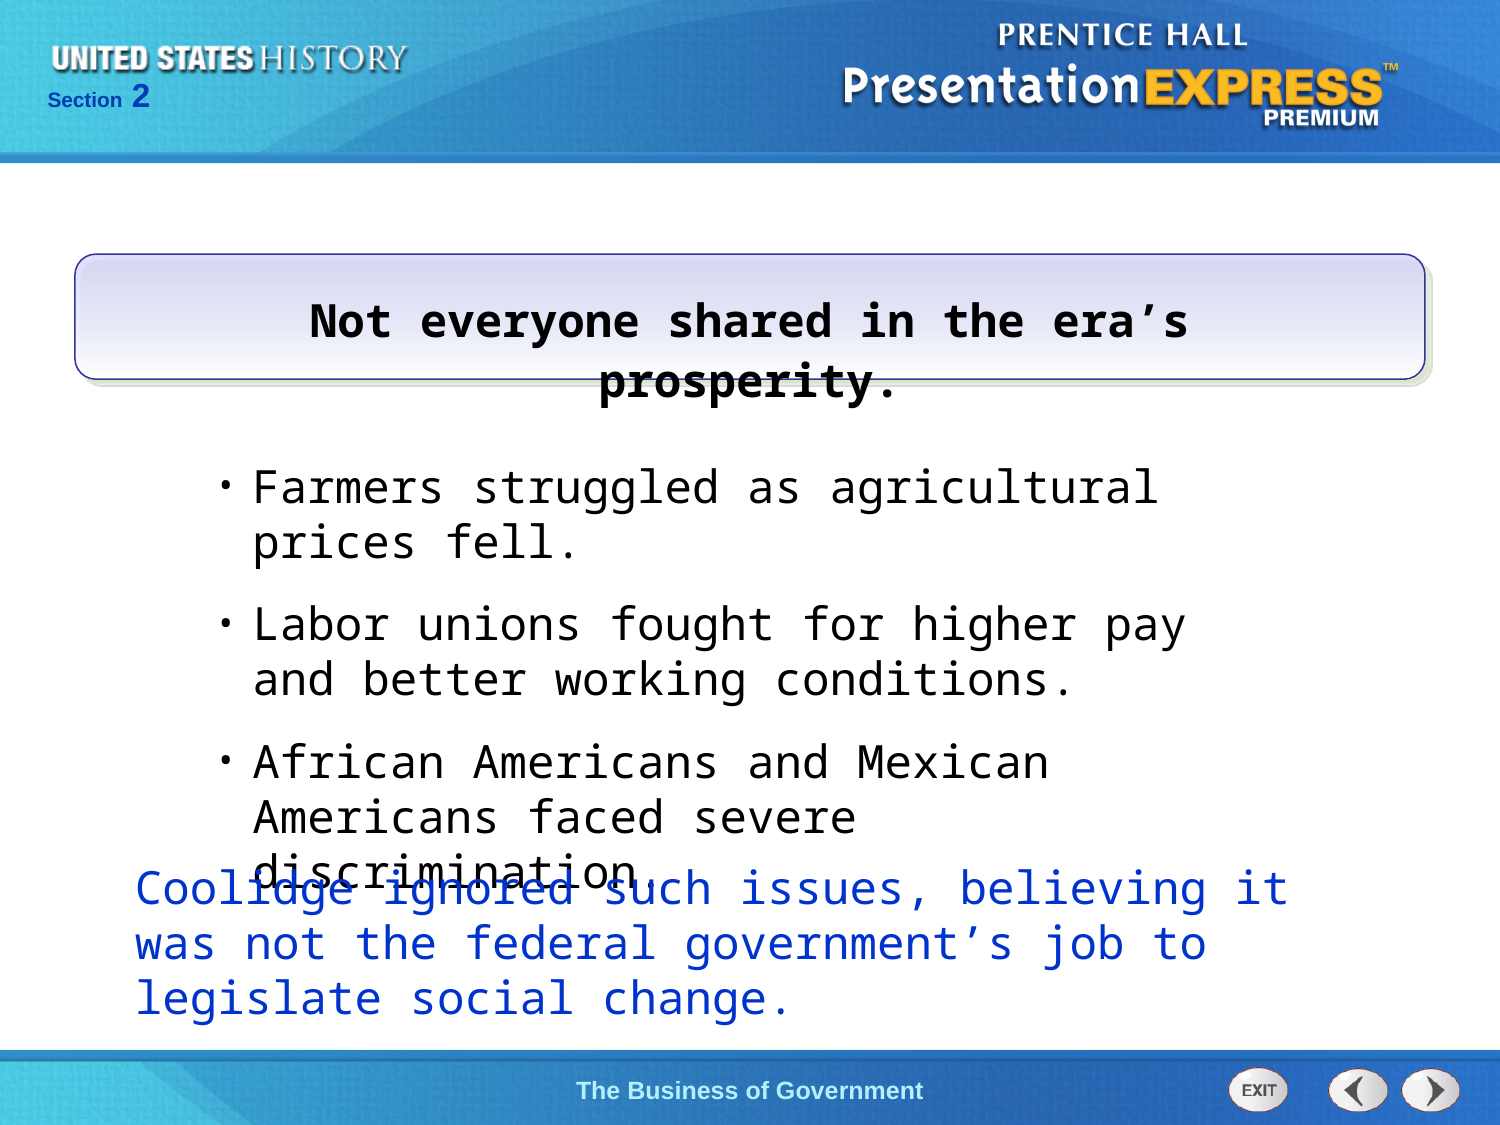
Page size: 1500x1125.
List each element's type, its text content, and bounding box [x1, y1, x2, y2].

text_box [74, 254, 1425, 380]
text_box Not everyone shared in the era’s prosperity. [137, 278, 1363, 415]
text_box Coolidge ignored such issues, believing it was not the federal government’s job to legislate social change. [120, 851, 1408, 1032]
text_box Farmers struggled as agricultural prices fell. Labor unions fought for higher pay and better working conditions. African Americans and Mexican Americans faced severe discrimination. [200, 450, 1300, 851]
picture [0, 0, 1500, 1125]
